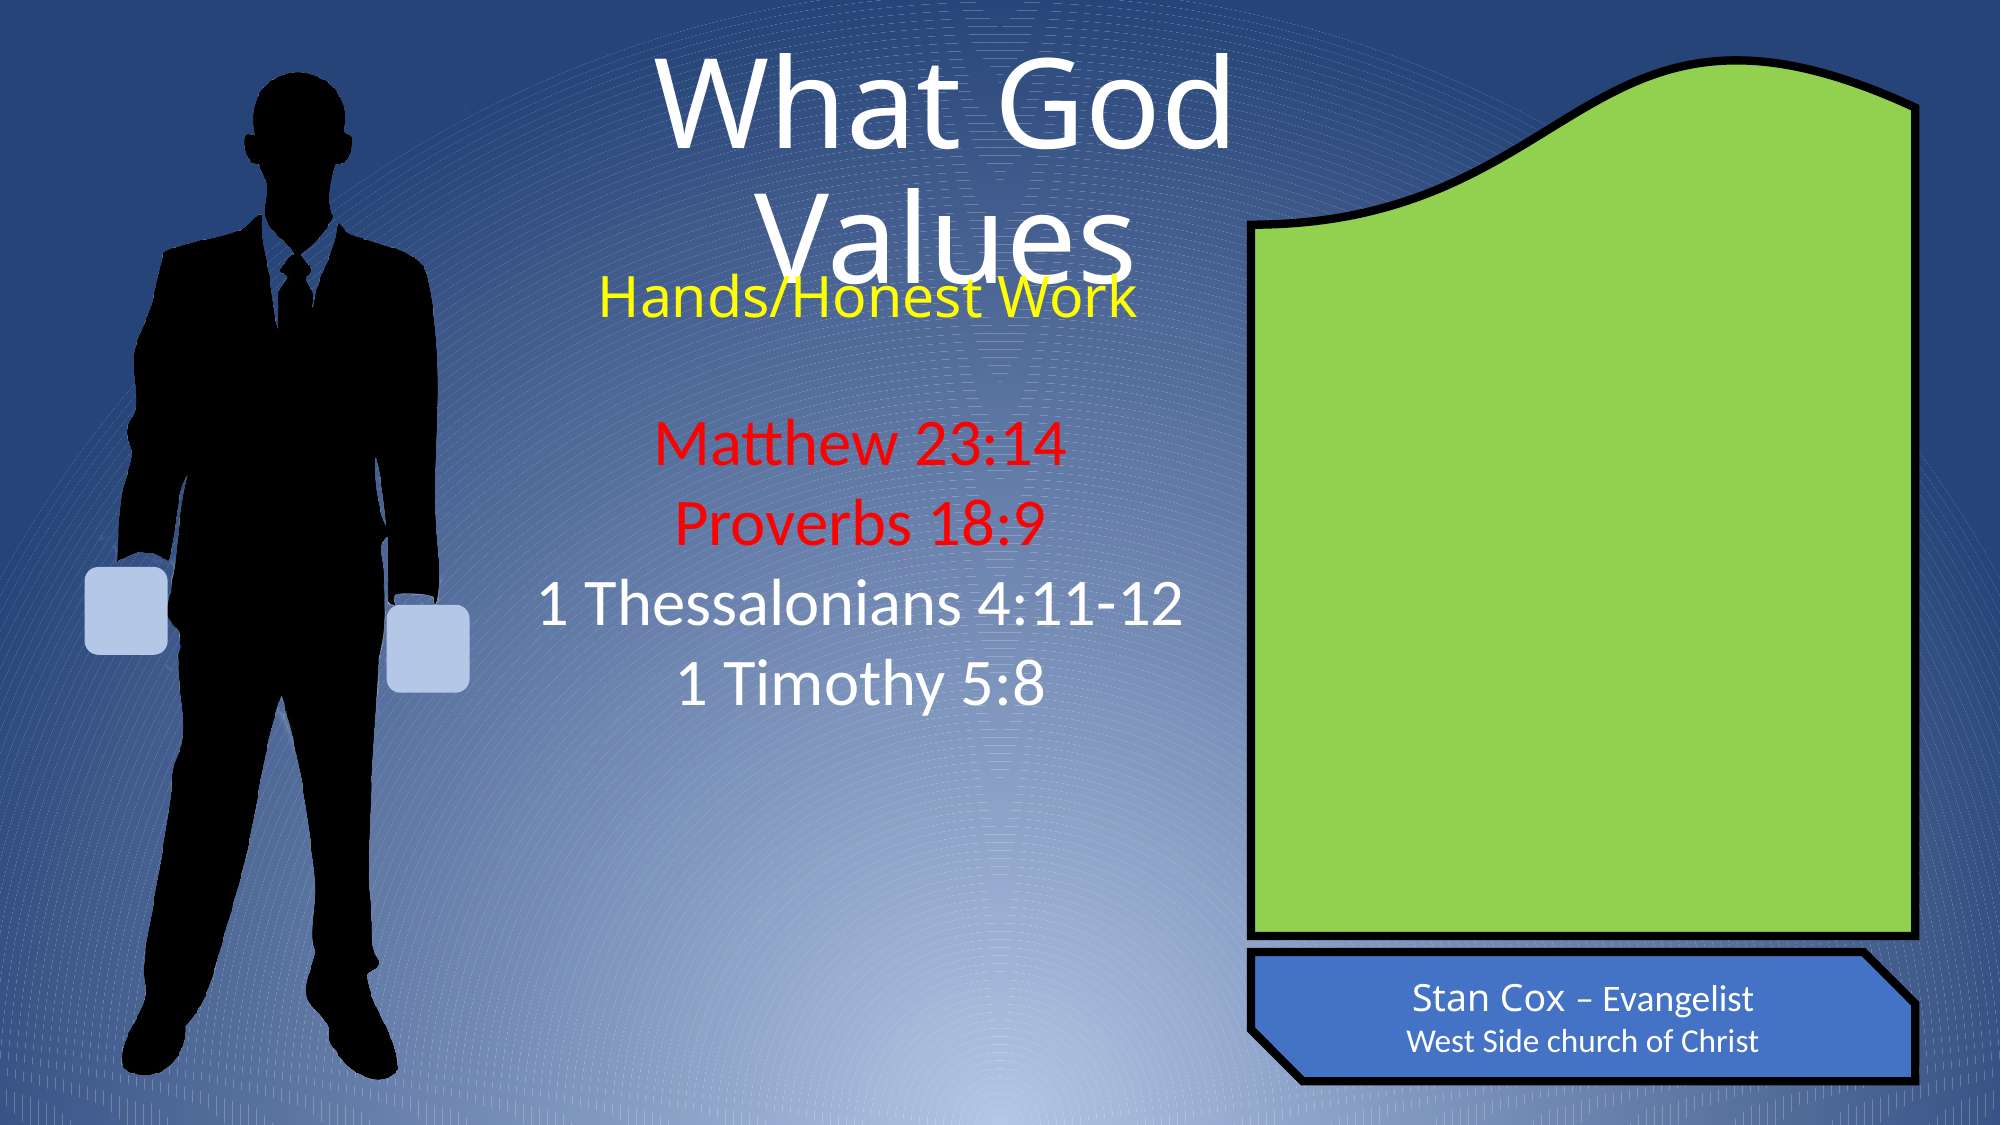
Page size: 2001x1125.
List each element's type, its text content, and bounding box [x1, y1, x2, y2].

text_box Stan Cox – Evangelist West Side church of Christ [1249, 950, 1917, 1083]
text_box Matthew 23:14 Proverbs 18:9 1 Thessalonians 4:11-12 1 Timothy 5:8 [508, 391, 1213, 727]
title What God Values [508, 33, 1384, 425]
text_box [1250, 59, 1917, 938]
subtitle Hands/Honest Work [535, 261, 1200, 371]
picture [84, 54, 468, 1099]
